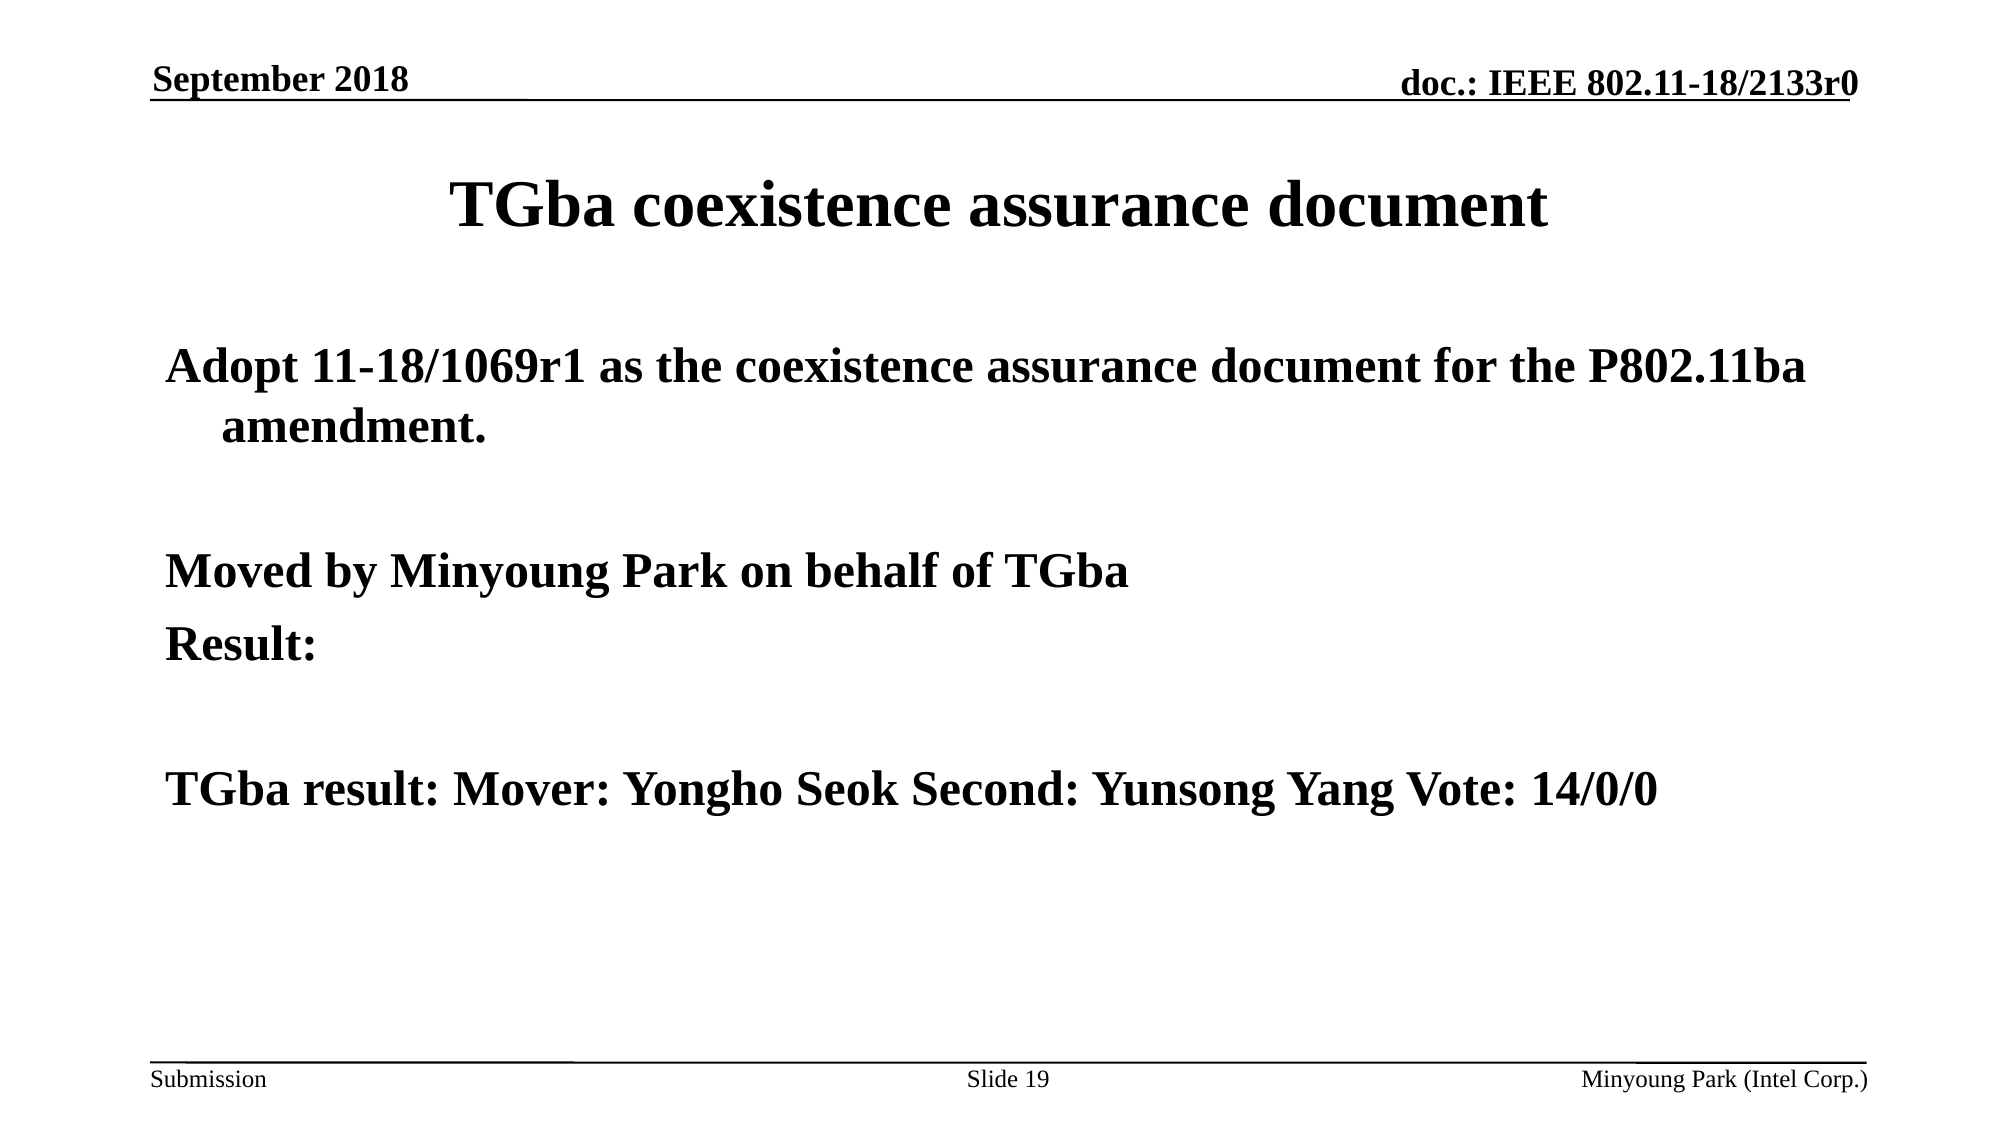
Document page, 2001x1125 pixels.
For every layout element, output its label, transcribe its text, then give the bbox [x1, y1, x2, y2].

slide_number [152, 54, 563, 100]
slide_number Slide 19 [950, 1061, 1067, 1123]
title TGba coexistence assurance document [149, 112, 1850, 288]
list Adopt 11-18/1069r1 as the coexistence assurance document for the P802.11ba amendment. Moved by Minyoung Park on behalf of TGba Result: TGba result: Mover: Yongho Seok Second: Yunsong Yang Vote: 14/0/0 [149, 324, 1850, 1000]
footer Minyoung Park (Intel Corp.) [1171, 1061, 1869, 1093]
